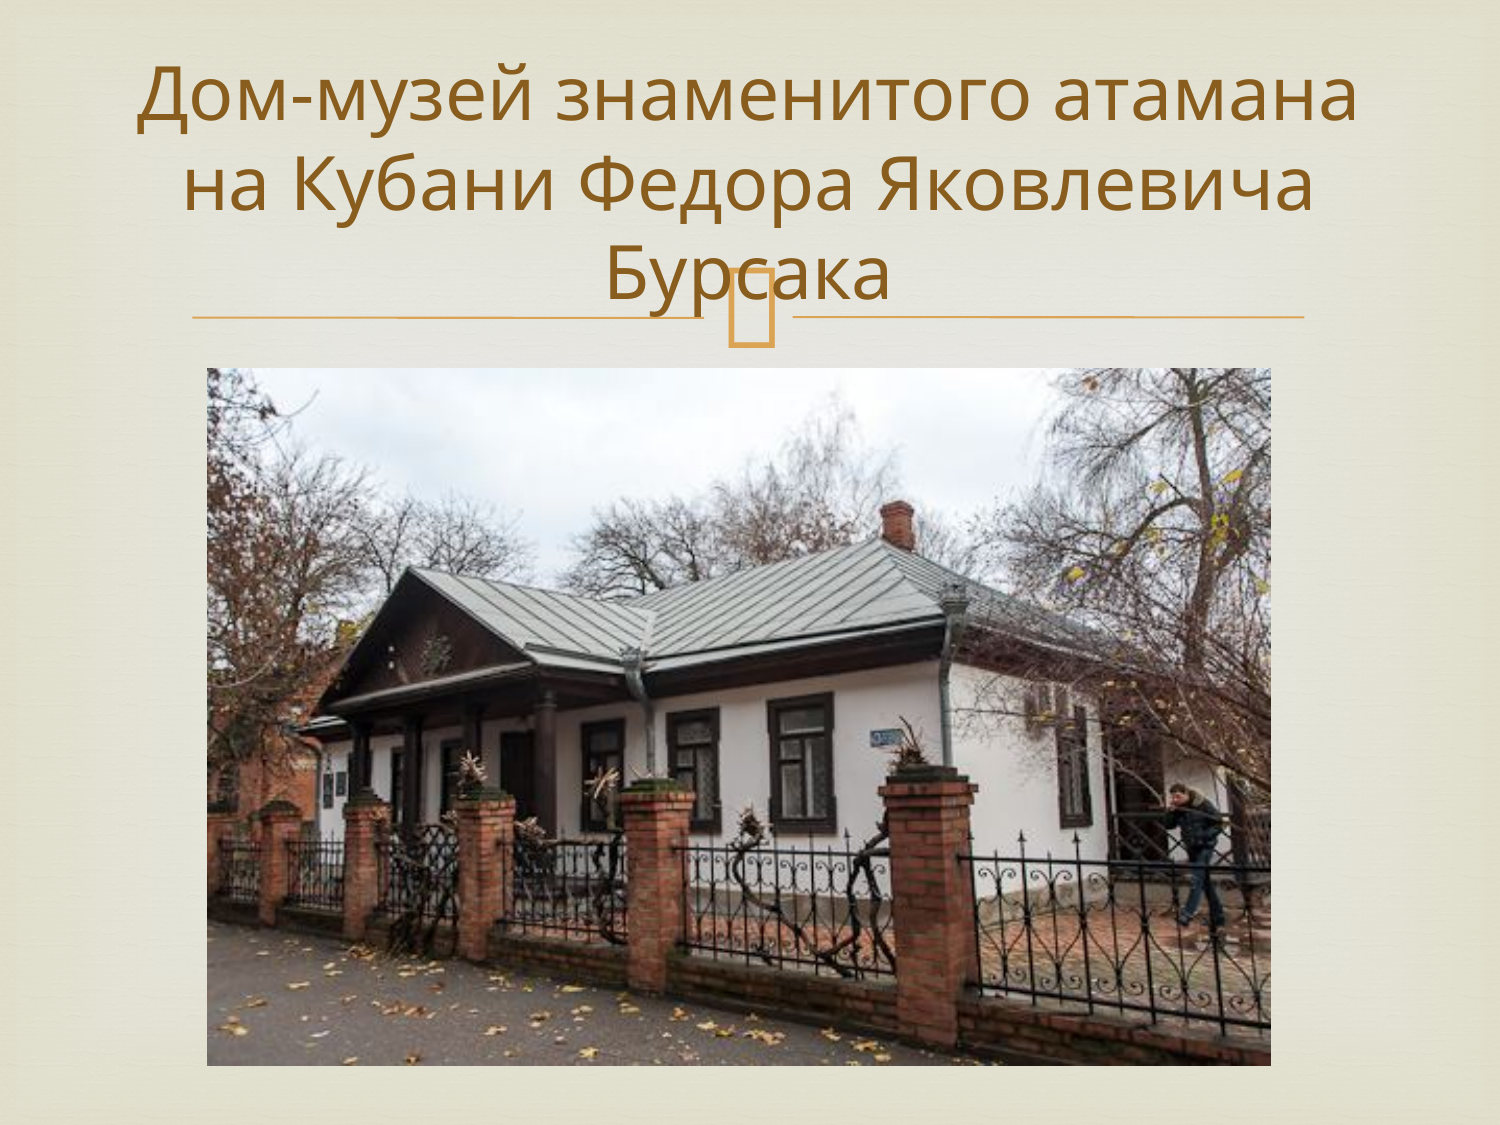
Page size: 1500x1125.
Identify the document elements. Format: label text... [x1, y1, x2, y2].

picture [206, 368, 1271, 1067]
title Дом-музей знаменитого атамана на Кубани Федора Яковлевича Бурсака [112, 93, 1386, 267]
